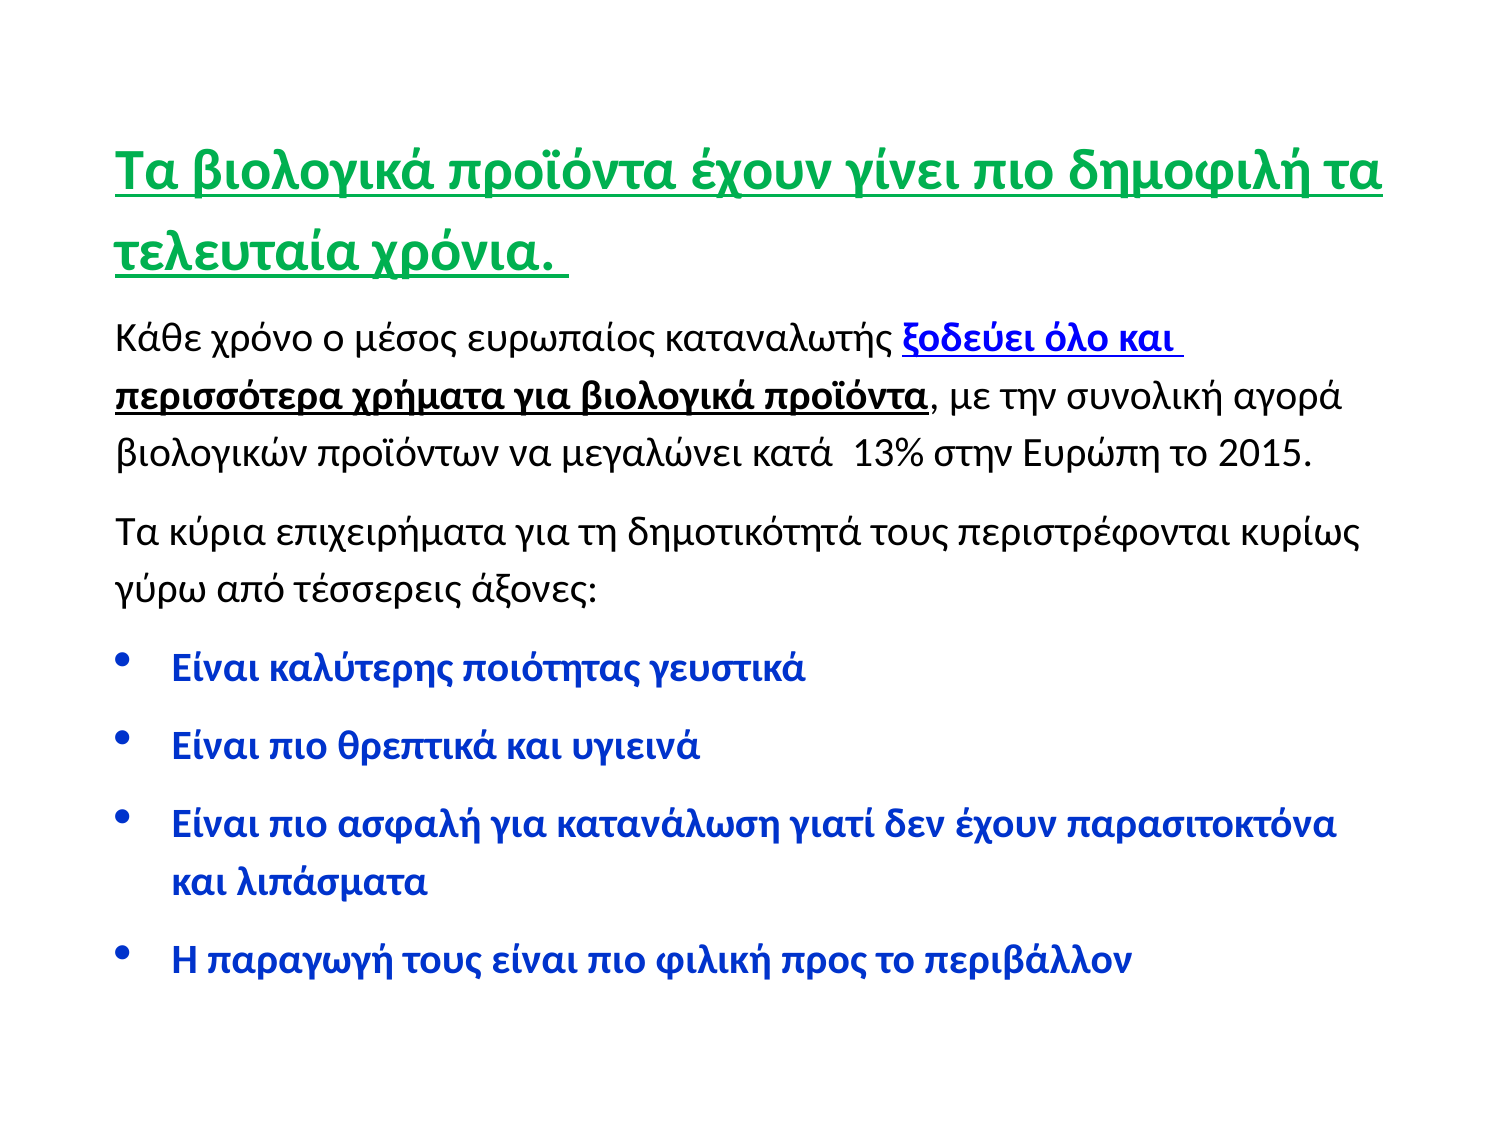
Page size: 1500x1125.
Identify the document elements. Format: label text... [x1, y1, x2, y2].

text_box Τα βιολογικά προϊόντα έχουν γίνει πιο δημοφιλή τα τελευταία χρόνια. Κάθε χρόνο ο μέσος ευρωπαίος καταναλωτής ξοδεύει όλο και περισσότερα χρήματα για βιολογικά προϊόντα, με την συνολική αγορά βιολογικών προϊόντων να μεγαλώνει κατά 13% στην Ευρώπη το 2015. Τα κύρια επιχειρήματα για τη δημοτικότητά τους περιστρέφονται κυρίως γύρω από τέσσερεις άξονες: Είναι καλύτερης ποιότητας γευστικά Είναι πιο θρεπτικά και υγιεινά Είναι πιο ασφαλή για κατανάλωση γιατί δεν έχουν παρασιτοκτόνα και λιπάσματα Η παραγωγή τους είναι πιο φιλική προς το περιβάλλον [100, 113, 1400, 990]
